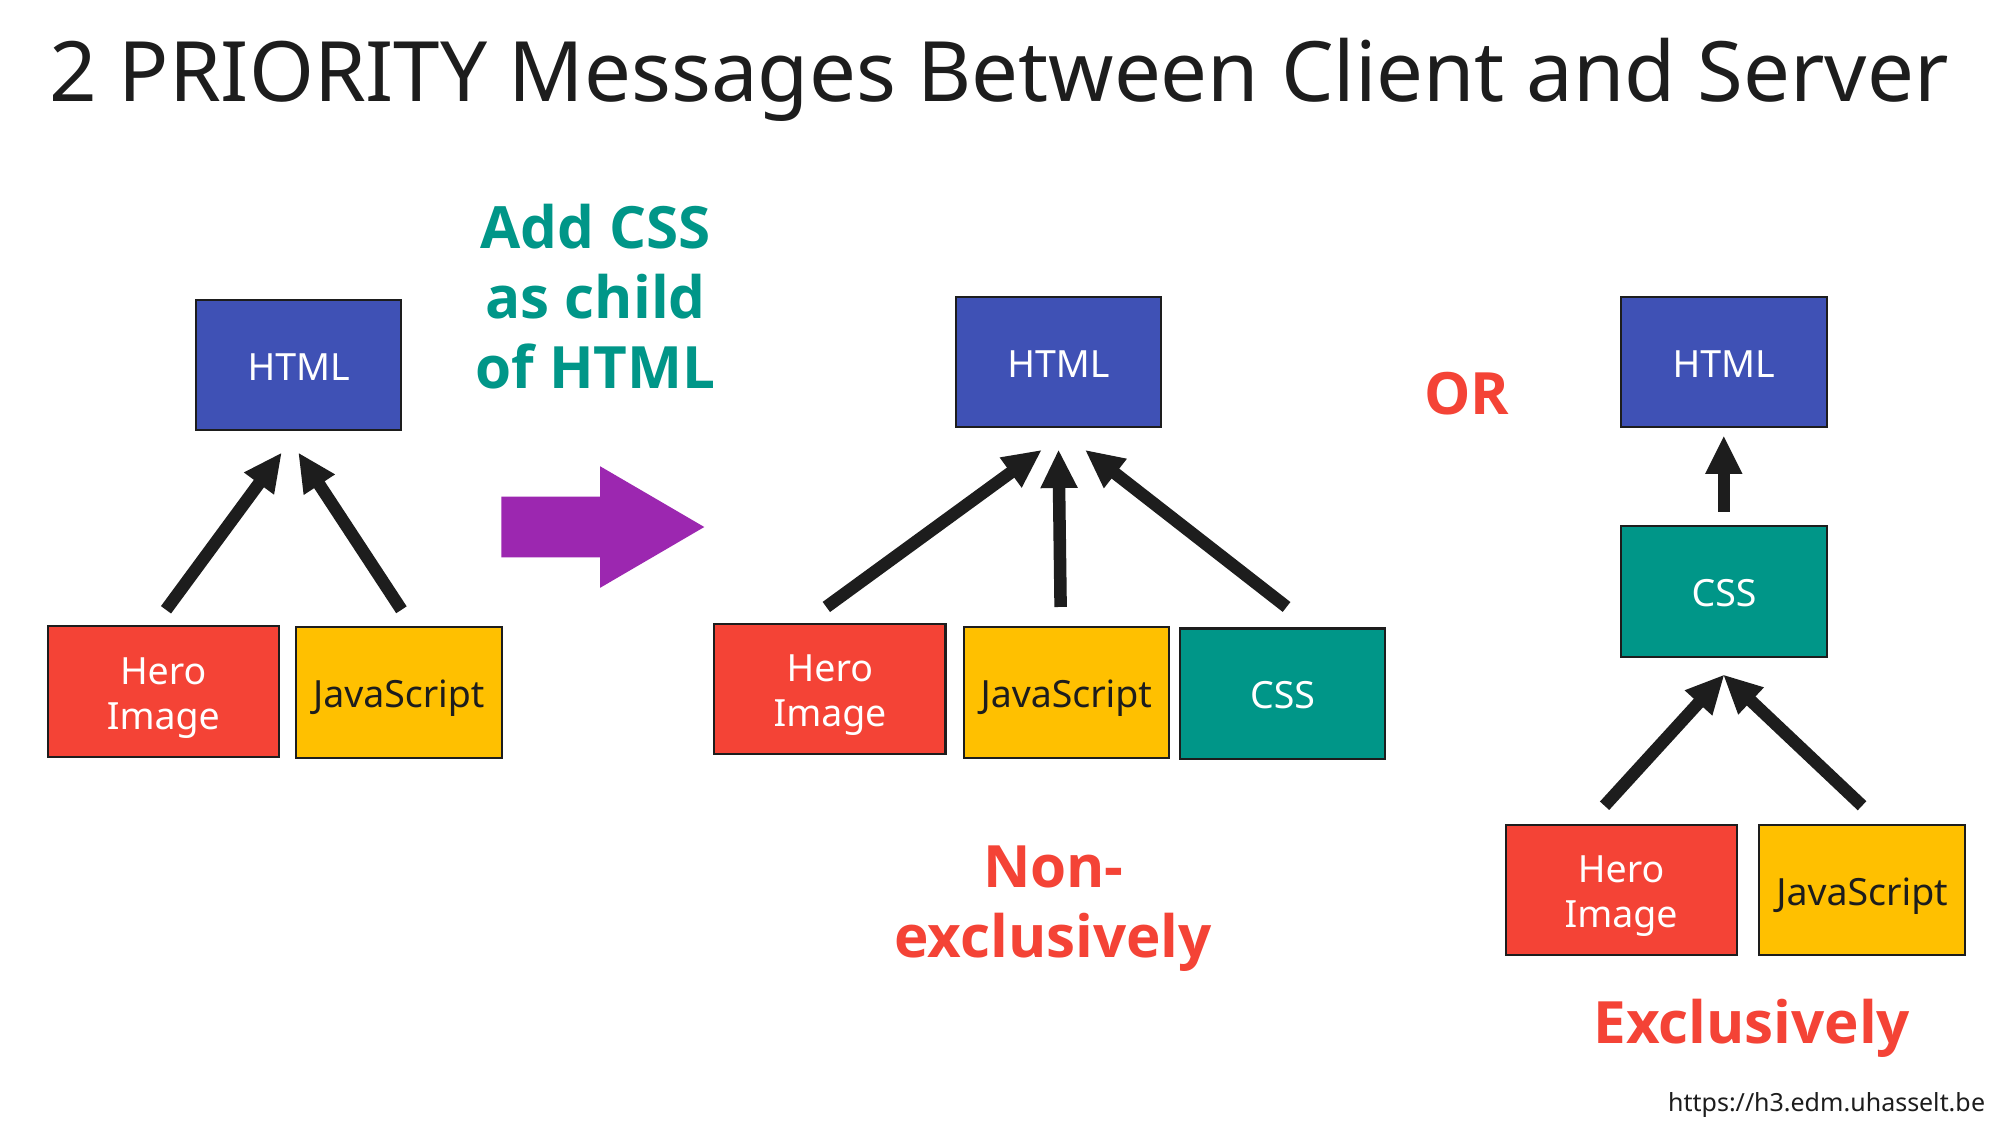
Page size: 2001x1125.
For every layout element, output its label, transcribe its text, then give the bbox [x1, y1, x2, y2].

text_box CSS [1620, 525, 1828, 658]
text_box HTML [195, 299, 402, 431]
text_box HTML [955, 296, 1162, 428]
text_box JavaScript [295, 626, 503, 759]
text_box https://h3.edm.uhasselt.be [540, 1079, 2000, 1125]
text_box HTML [1620, 296, 1828, 428]
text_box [826, 450, 1042, 607]
text_box Non-exclusively [892, 828, 1230, 969]
text_box CSS [1179, 627, 1386, 760]
text_box 2 PRIORITY Messages Between Client and Server [0, 22, 2000, 120]
text_box Exclusively [1590, 985, 1928, 1056]
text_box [165, 453, 282, 610]
text_box Hero Image [1505, 824, 1738, 956]
text_box JavaScript [1758, 824, 1966, 956]
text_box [1723, 675, 1863, 806]
text_box JavaScript [963, 626, 1170, 759]
text_box Hero Image [713, 623, 947, 755]
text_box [1085, 450, 1287, 607]
text_box Hero Image [47, 625, 280, 758]
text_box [1604, 675, 1723, 806]
text_box Add CSS as child of HTML [456, 189, 749, 400]
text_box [298, 453, 402, 610]
text_box OR [1328, 356, 1621, 427]
text_box [501, 466, 705, 588]
